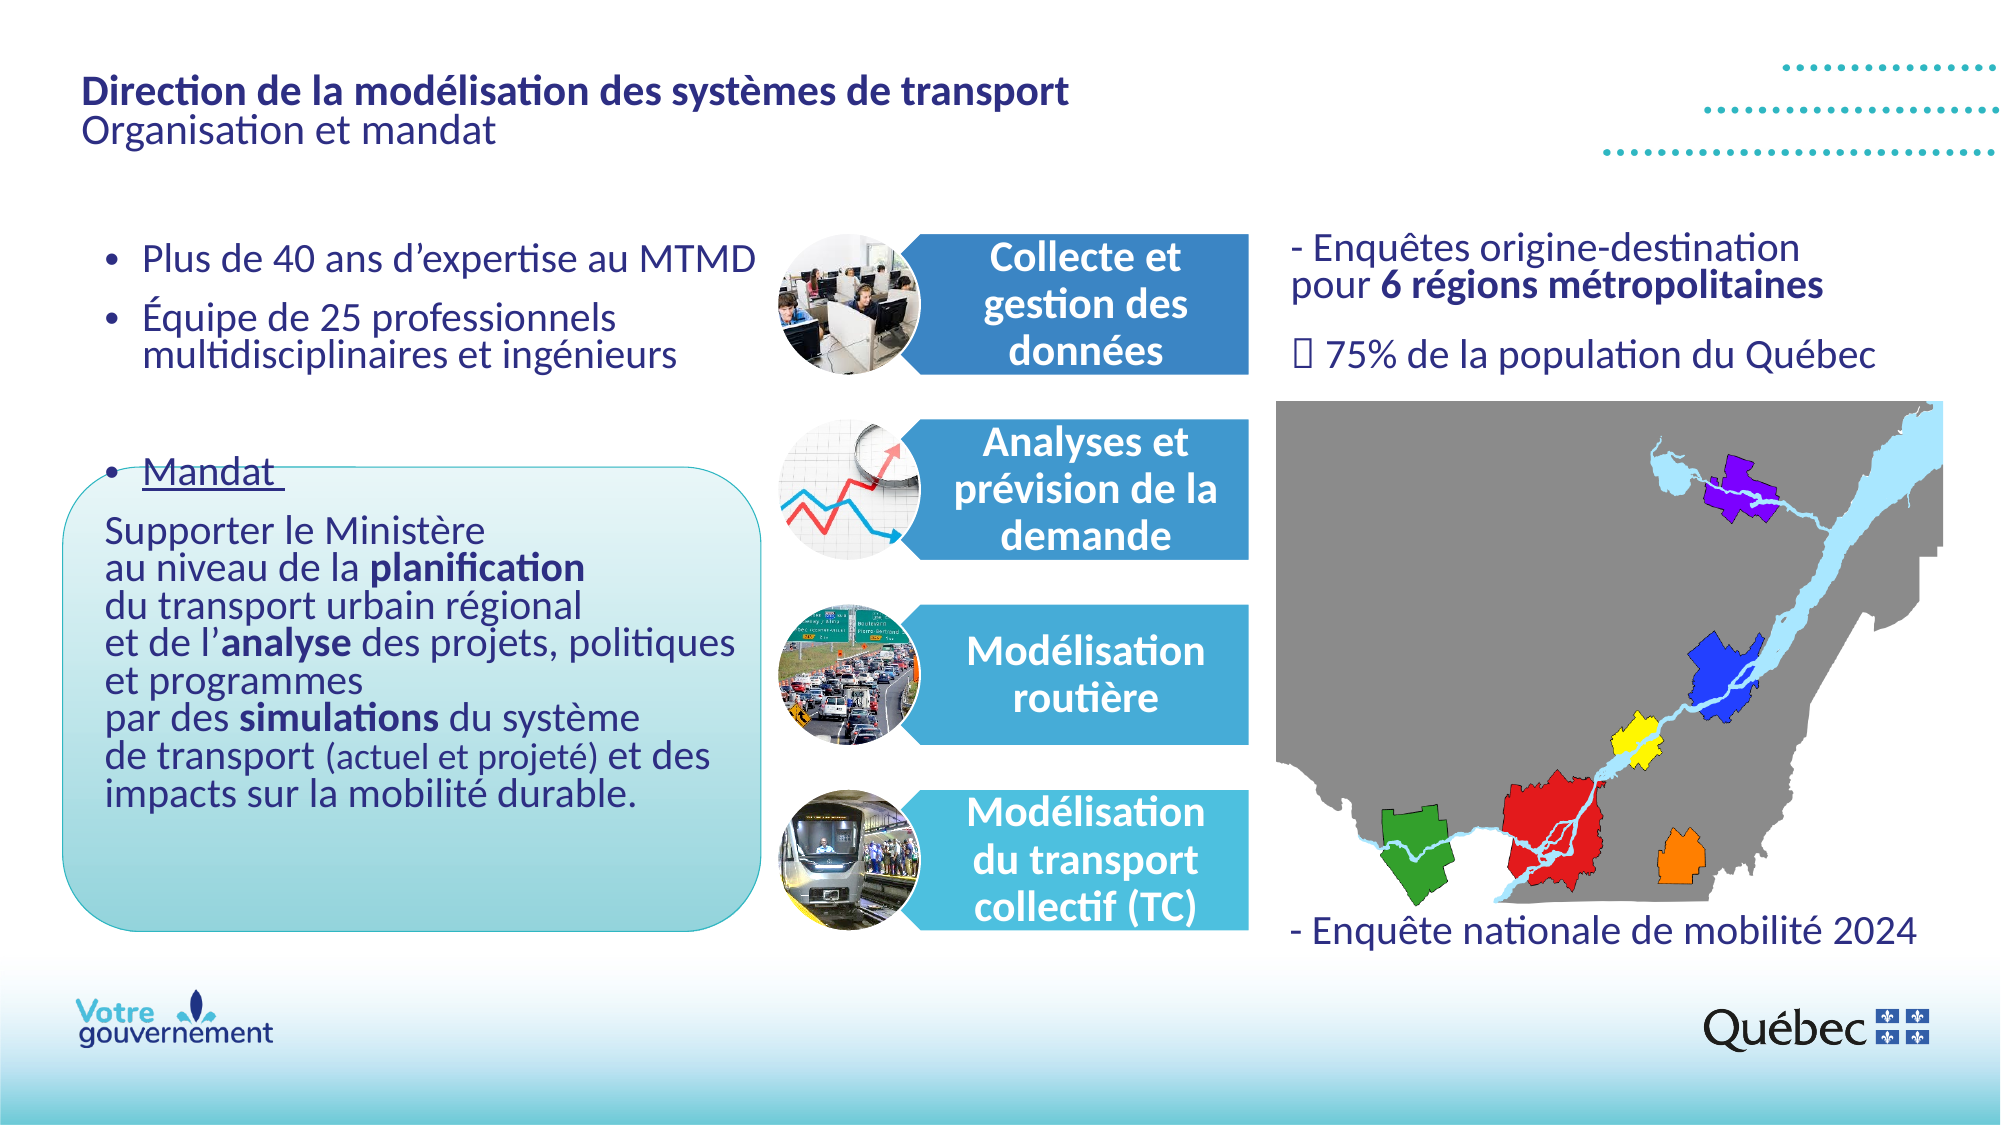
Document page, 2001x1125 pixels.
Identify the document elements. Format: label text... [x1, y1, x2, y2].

text_box Plus de 40 ans d’expertise au MTMD Équipe de 25 professionnels multidisciplinaires et ingénieurs Mandat Supporter le Ministère au niveau de la planification du transport urbain régional et de l’analyse des projets, politiques et programmes par des simulations du système de transport (actuel et projeté) et des impacts sur la mobilité durable. [89, 235, 788, 982]
title Direction de la modélisation des systèmes de transport Organisation et mandat [66, 22, 1792, 205]
text_box - Enquêtes origine-destination pour 6 régions métropolitaines  75% de la population du Québec [1275, 223, 1919, 401]
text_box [777, 232, 1250, 932]
text_box - Enquête nationale de mobilité 2024 [1274, 901, 1944, 979]
picture [0, 0, 2001, 1125]
text_box [62, 485, 89, 913]
